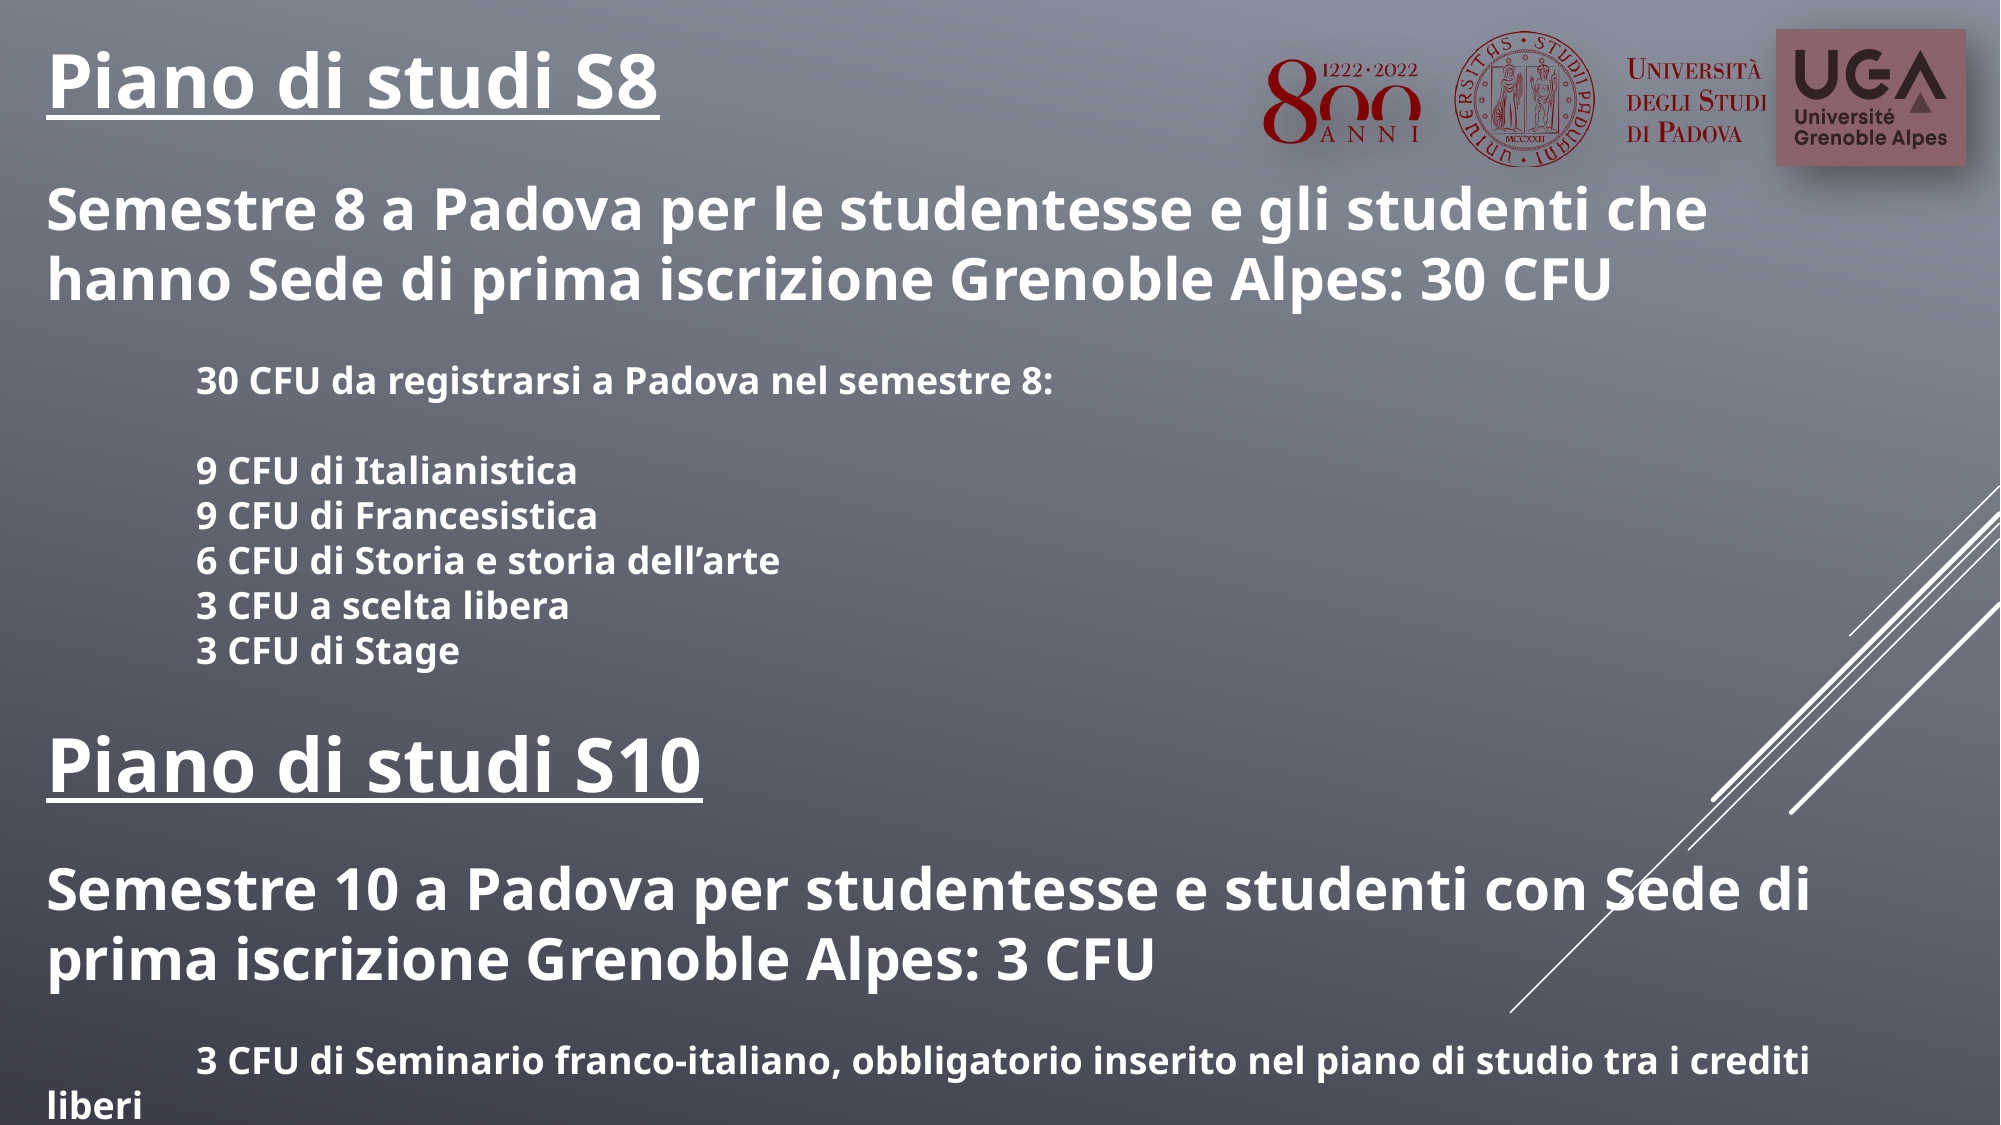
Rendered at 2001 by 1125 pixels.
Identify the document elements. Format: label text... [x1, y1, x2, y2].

text_box Piano di studi S8 Semestre 8 a Padova per le studentesse e gli studenti che hanno Sede di prima iscrizione Grenoble Alpes: 30 CFU 30 CFU da registrarsi a Padova nel semestre 8: 9 CFU di Italianistica 9 CFU di Francesistica 6 CFU di Storia e storia dell’arte 3 CFU a scelta libera 3 CFU di Stage Piano di studi S10 Semestre 10 a Padova per studentesse e studenti con Sede di prima iscrizione Grenoble Alpes: 3 CFU 3 CFU di Seminario franco-italiano, obbligatorio inserito nel piano di studio tra i crediti liberi [31, 26, 1916, 1125]
picture [1775, 29, 1966, 166]
picture [1263, 30, 1766, 168]
